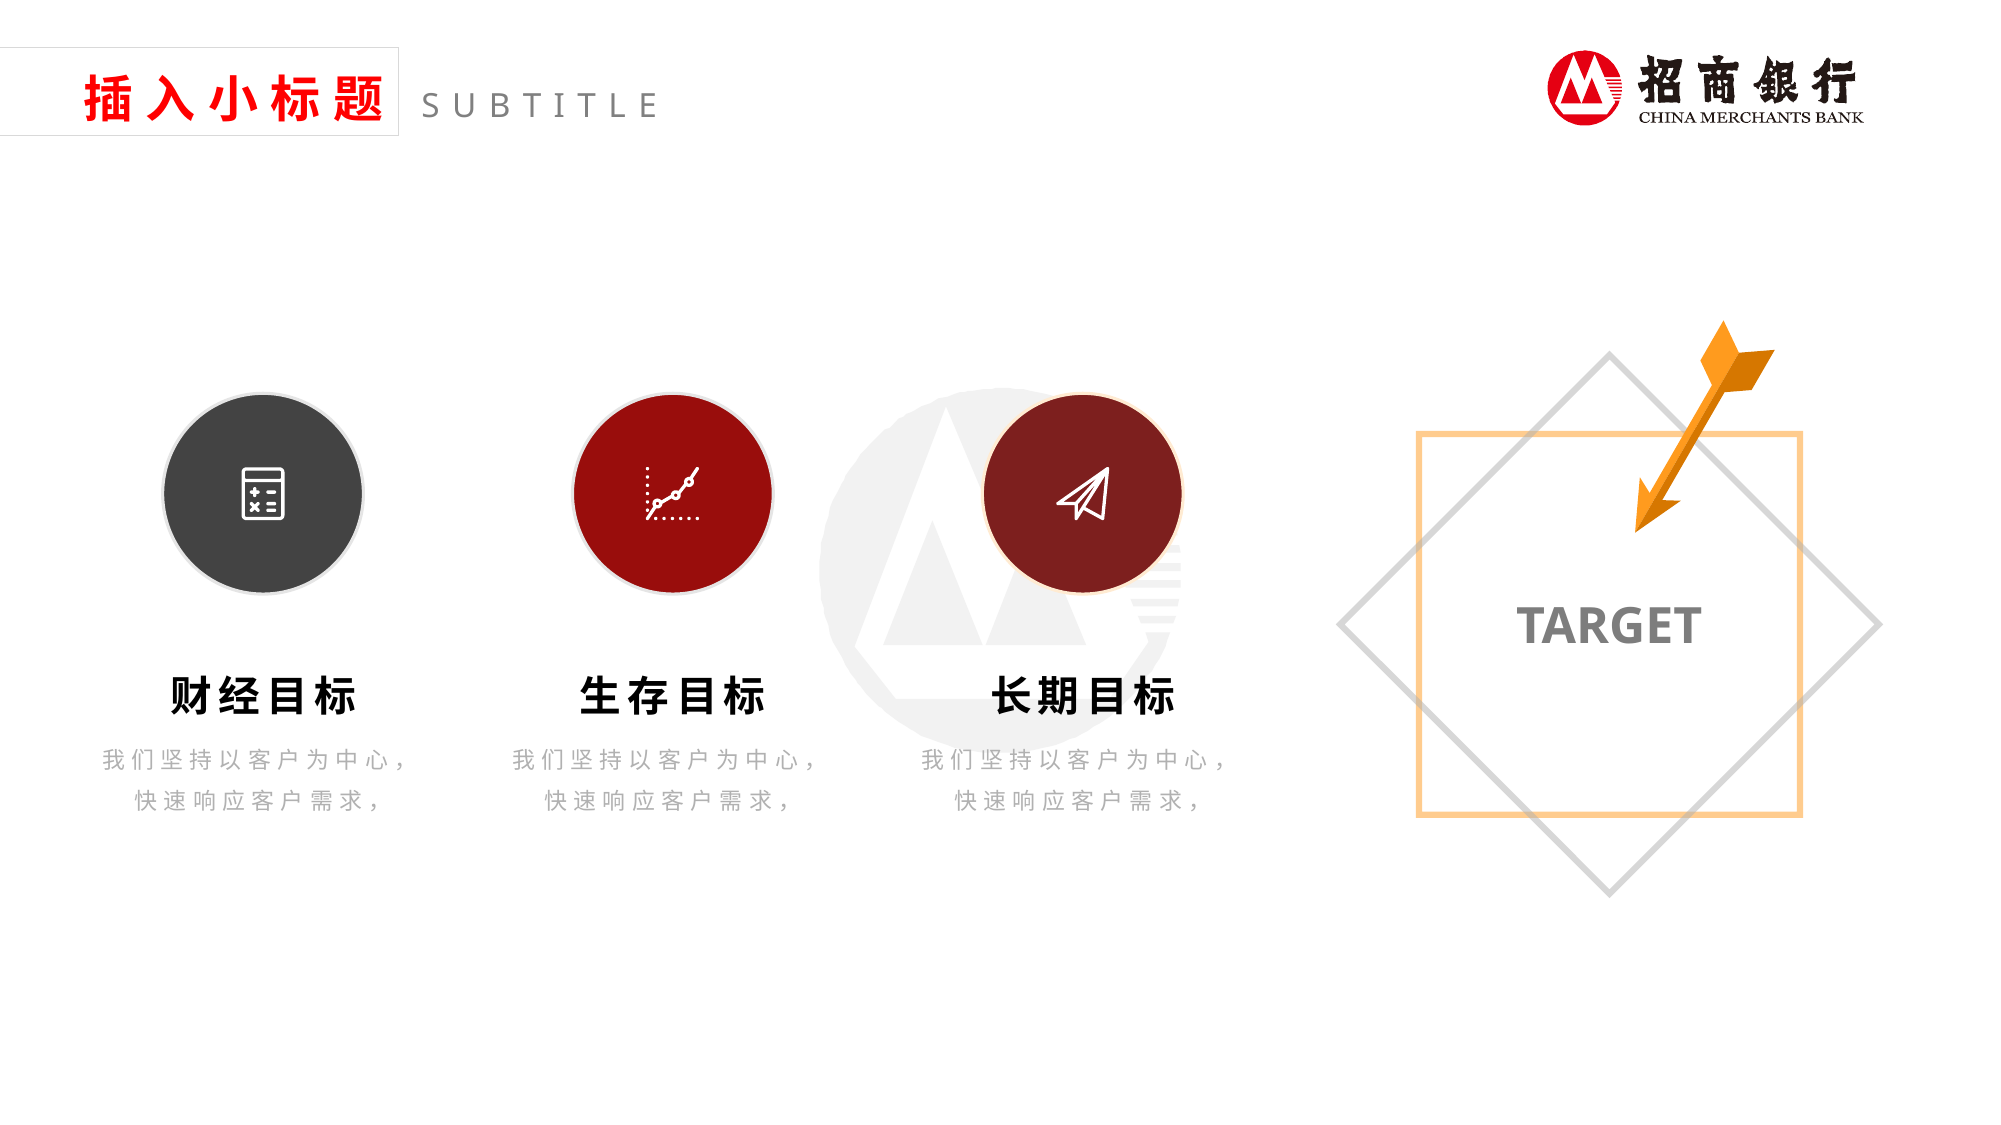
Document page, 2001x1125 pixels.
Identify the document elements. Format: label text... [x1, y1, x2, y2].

text_box [1340, 355, 1879, 894]
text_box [0, 47, 681, 136]
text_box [1578, 404, 1807, 464]
text_box [1419, 705, 1529, 815]
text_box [162, 393, 364, 595]
text_box TARGET [1501, 586, 1718, 662]
text_box [1419, 433, 1530, 544]
text_box 生存目标 我们坚持以客户为中心，快速响应客户需求， [494, 637, 852, 822]
text_box 财经目标 我们坚持以客户为中心，快速响应客户需求， [84, 637, 442, 822]
text_box [1690, 705, 1800, 815]
text_box [1720, 464, 1800, 544]
text_box 长期目标 我们坚持以客户为中心，快速响应客户需求， [904, 637, 1262, 822]
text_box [572, 393, 774, 595]
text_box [982, 393, 1184, 595]
